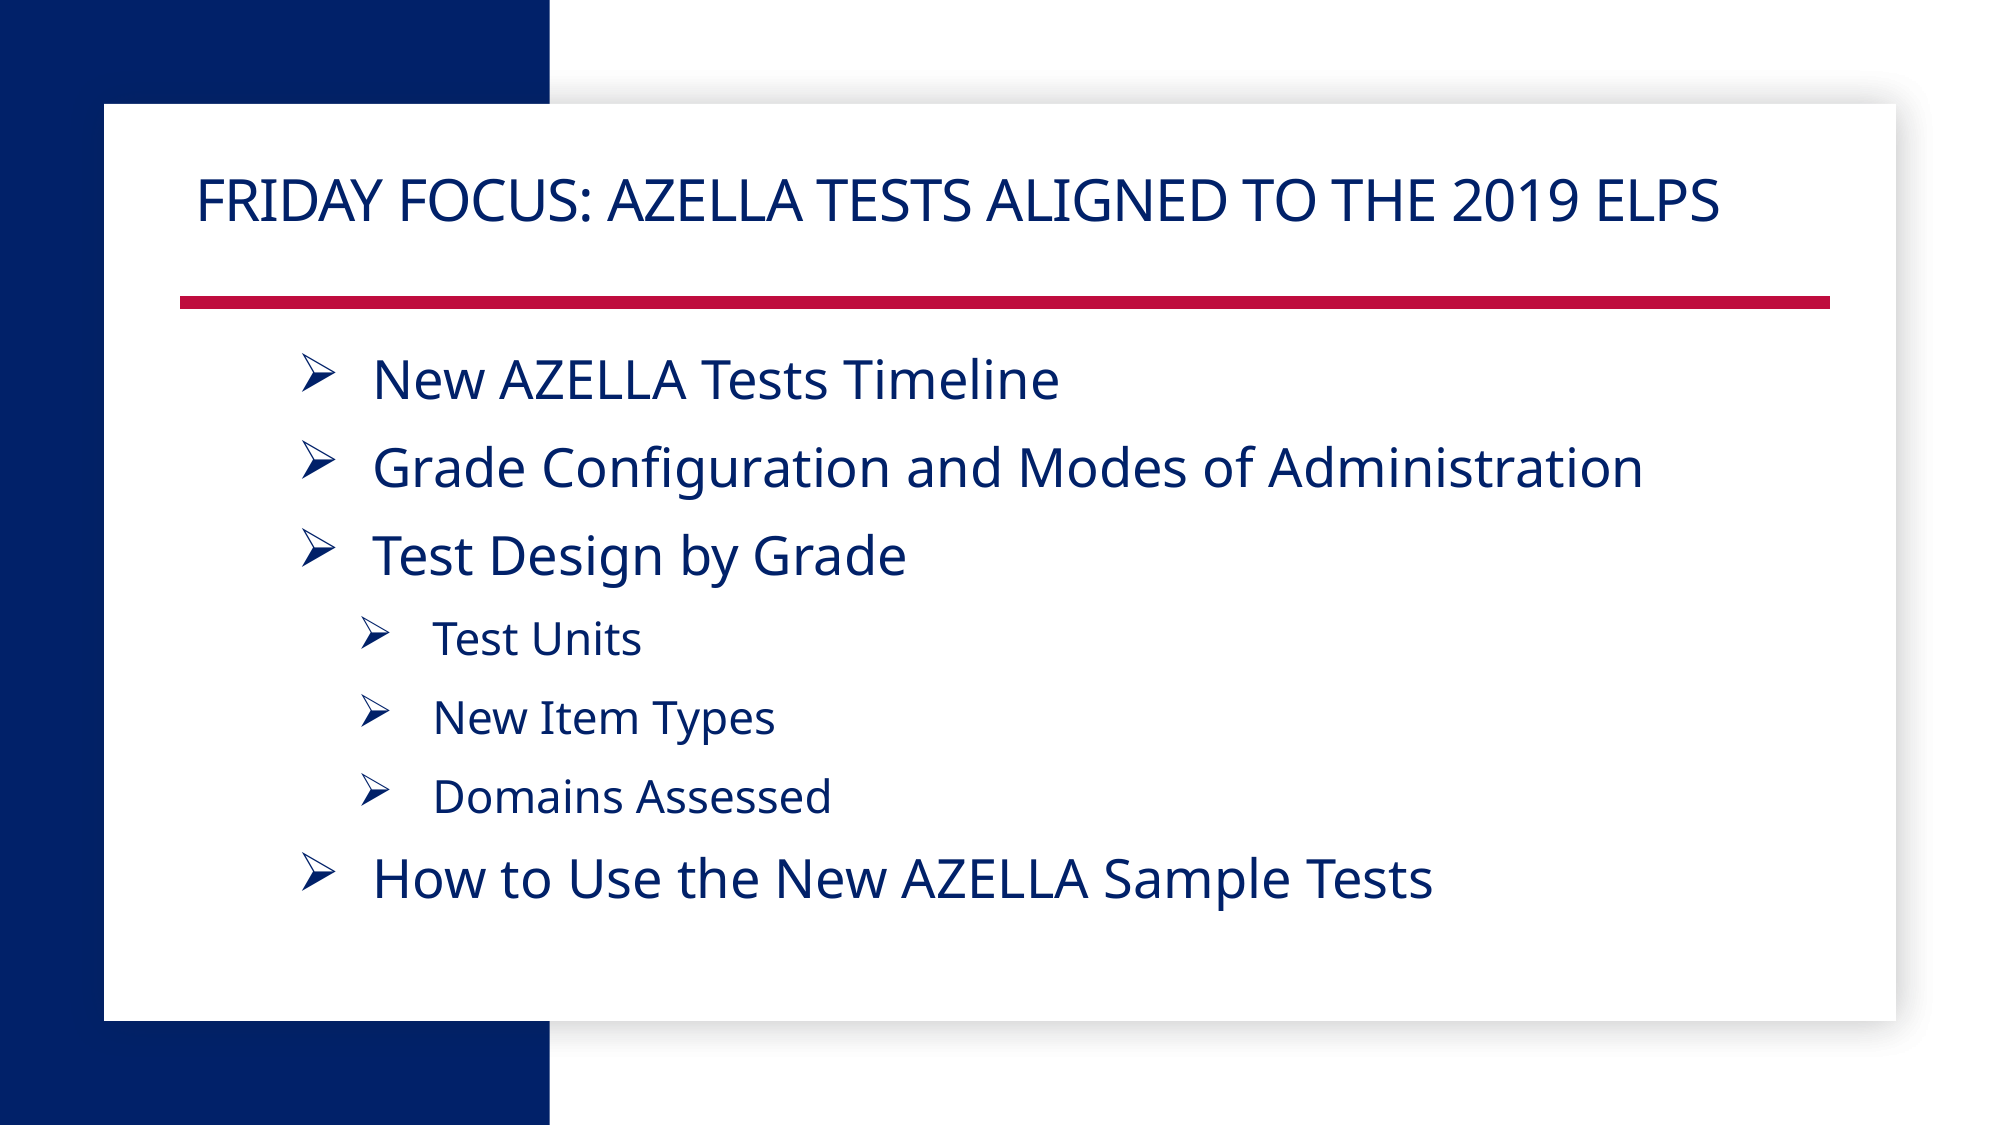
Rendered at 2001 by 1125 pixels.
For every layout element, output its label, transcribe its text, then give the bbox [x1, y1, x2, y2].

list New AZELLA Tests Timeline Grade Configuration and Modes of Administration Test Design by Grade Test Units New Item Types Domains Assessed How to Use the New AZELLA Sample Tests [297, 345, 1830, 963]
title Friday focus: azella tests aligned to the 2019 elps [180, 154, 1830, 251]
